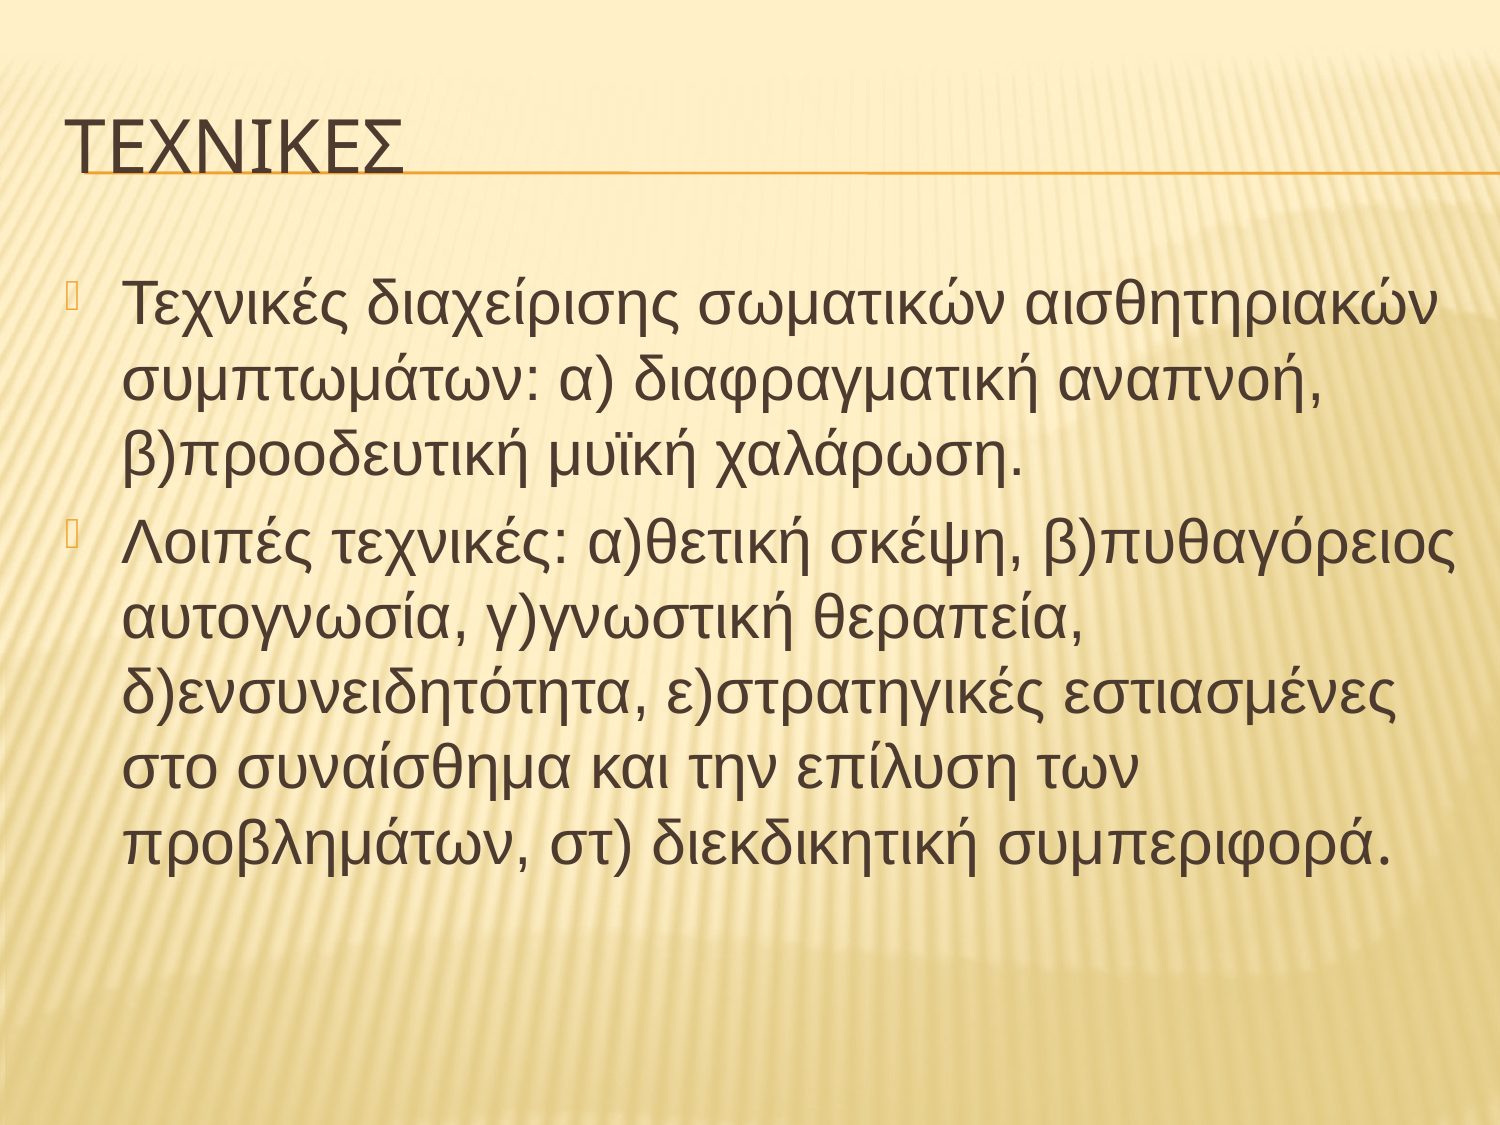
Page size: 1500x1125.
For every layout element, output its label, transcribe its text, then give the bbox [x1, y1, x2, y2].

title τεχνικεσ [50, 75, 1475, 213]
list Τεχνικές διαχείρισης σωματικών αισθητηριακών συμπτωμάτων: α) διαφραγματική αναπνοή, β)προοδευτική μυϊκή χαλάρωση. Λοιπές τεχνικές: α)θετική σκέψη, β)πυθαγόρειος αυτογνωσία, γ)γνωστική θεραπεία, δ)ενσυνειδητότητα, ε)στρατηγικές εστιασμένες στο συναίσθημα και την επίλυση των προβλημάτων, στ) διεκδικητική συμπεριφορά. [50, 254, 1475, 998]
